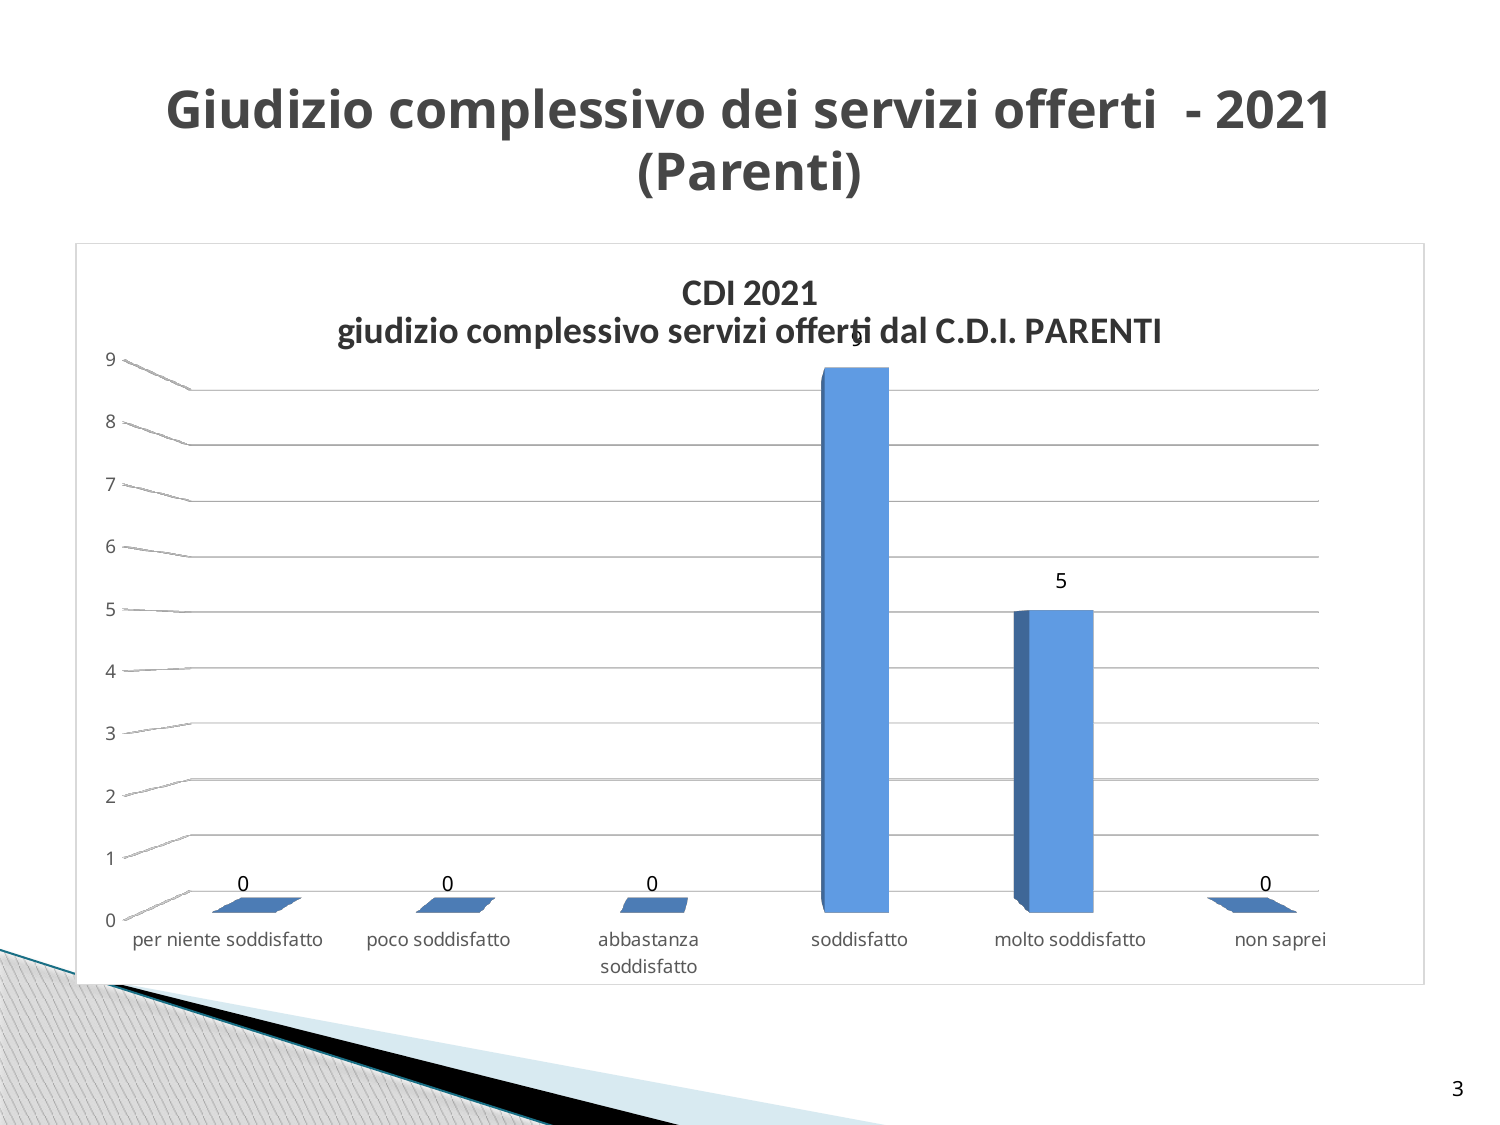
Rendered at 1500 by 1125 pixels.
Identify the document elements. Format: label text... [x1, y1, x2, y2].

chart [74, 242, 1426, 986]
slide_number 3 [1418, 1051, 1479, 1112]
title Giudizio complessivo dei servizi offerti - 2021 (Parenti) [75, 45, 1425, 233]
